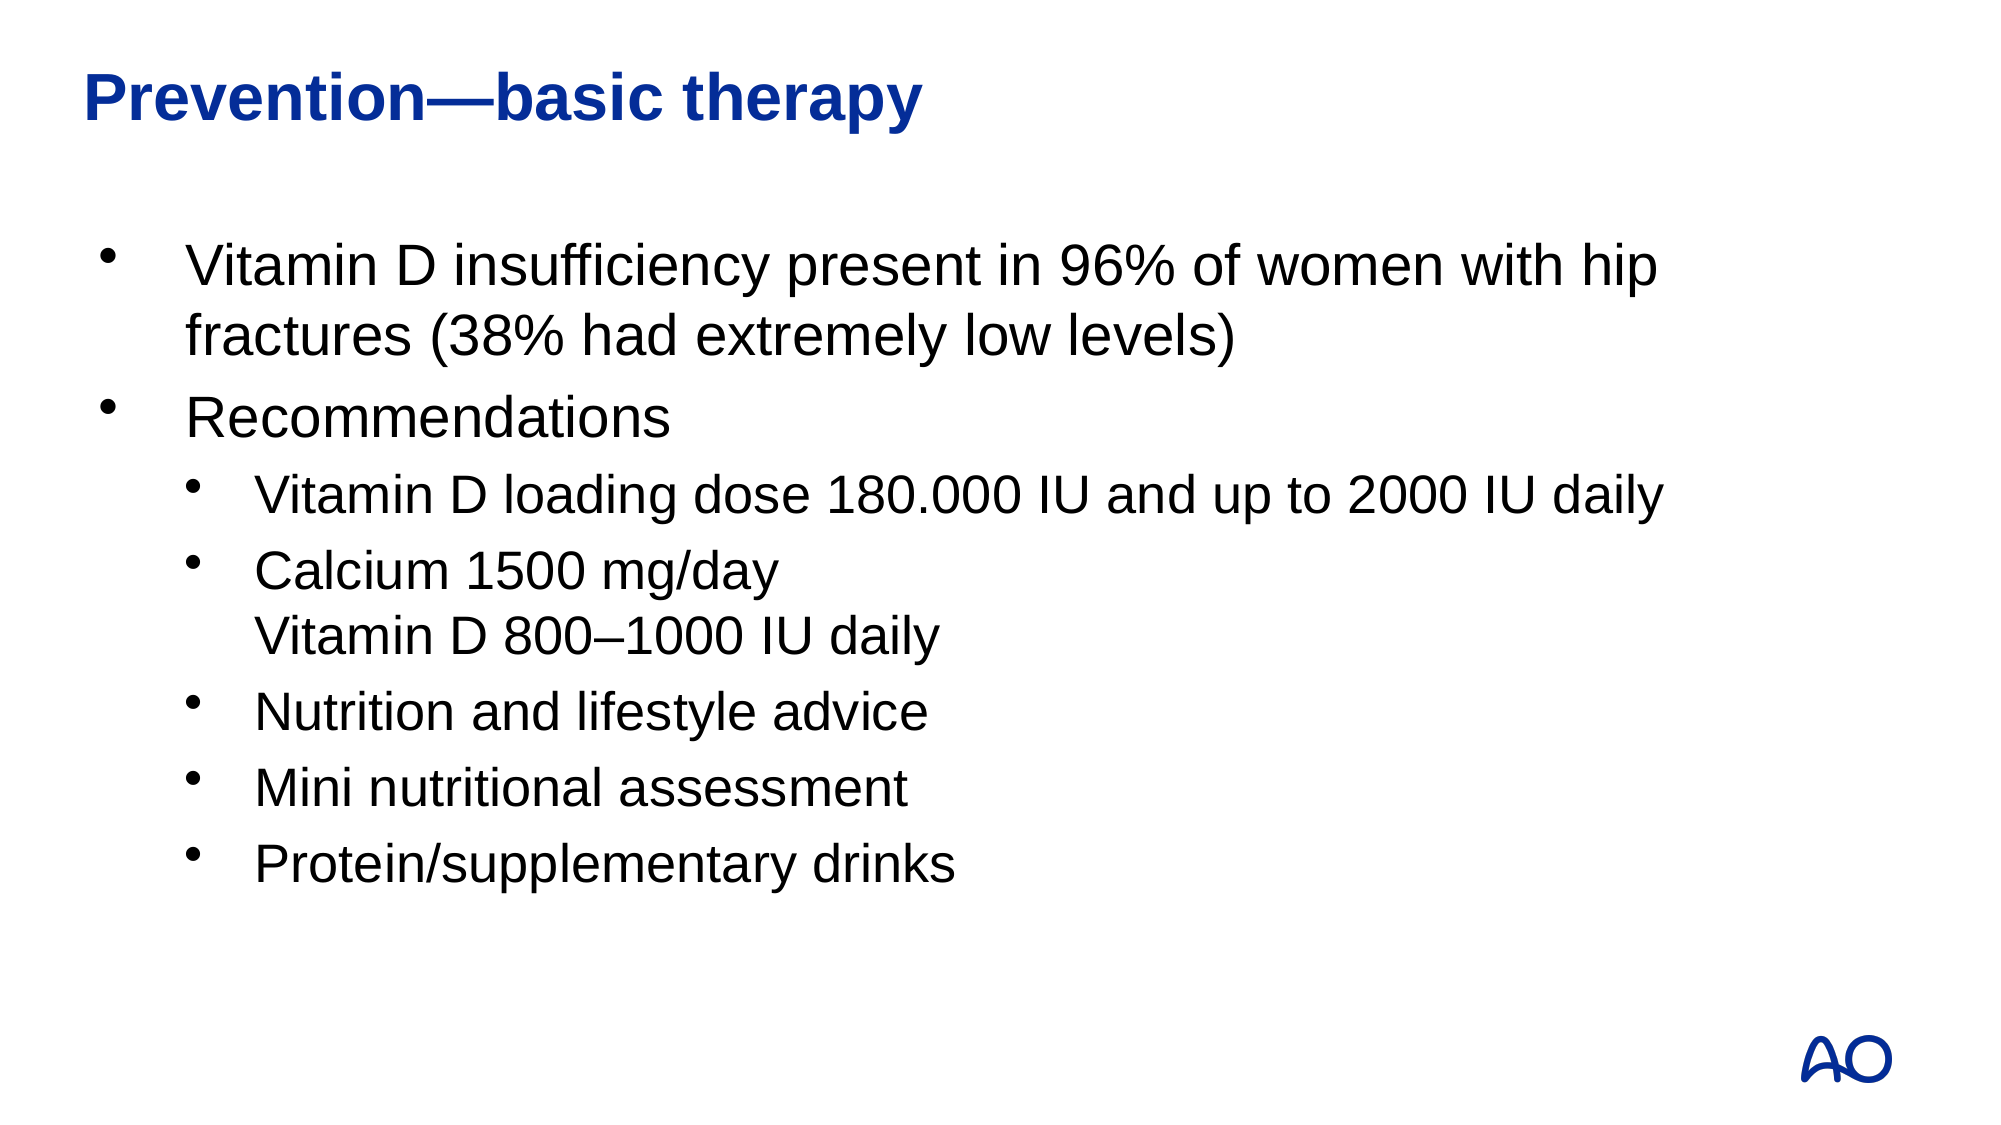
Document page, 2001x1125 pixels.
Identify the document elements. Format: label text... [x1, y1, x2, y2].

title Prevention—basic therapy [83, 62, 1894, 213]
list Vitamin D insufficiency present in 96% of women with hip fractures (38% had extremely low levels) Recommendations Vitamin D loading dose 180.000 IU and up to 2000 IU daily Calcium 1500 mg/day Vitamin D 800–1000 IU daily Nutrition and lifestyle advice Mini nutritional assessment Protein/supplementary drinks [83, 219, 1894, 988]
picture [1801, 1035, 1892, 1083]
